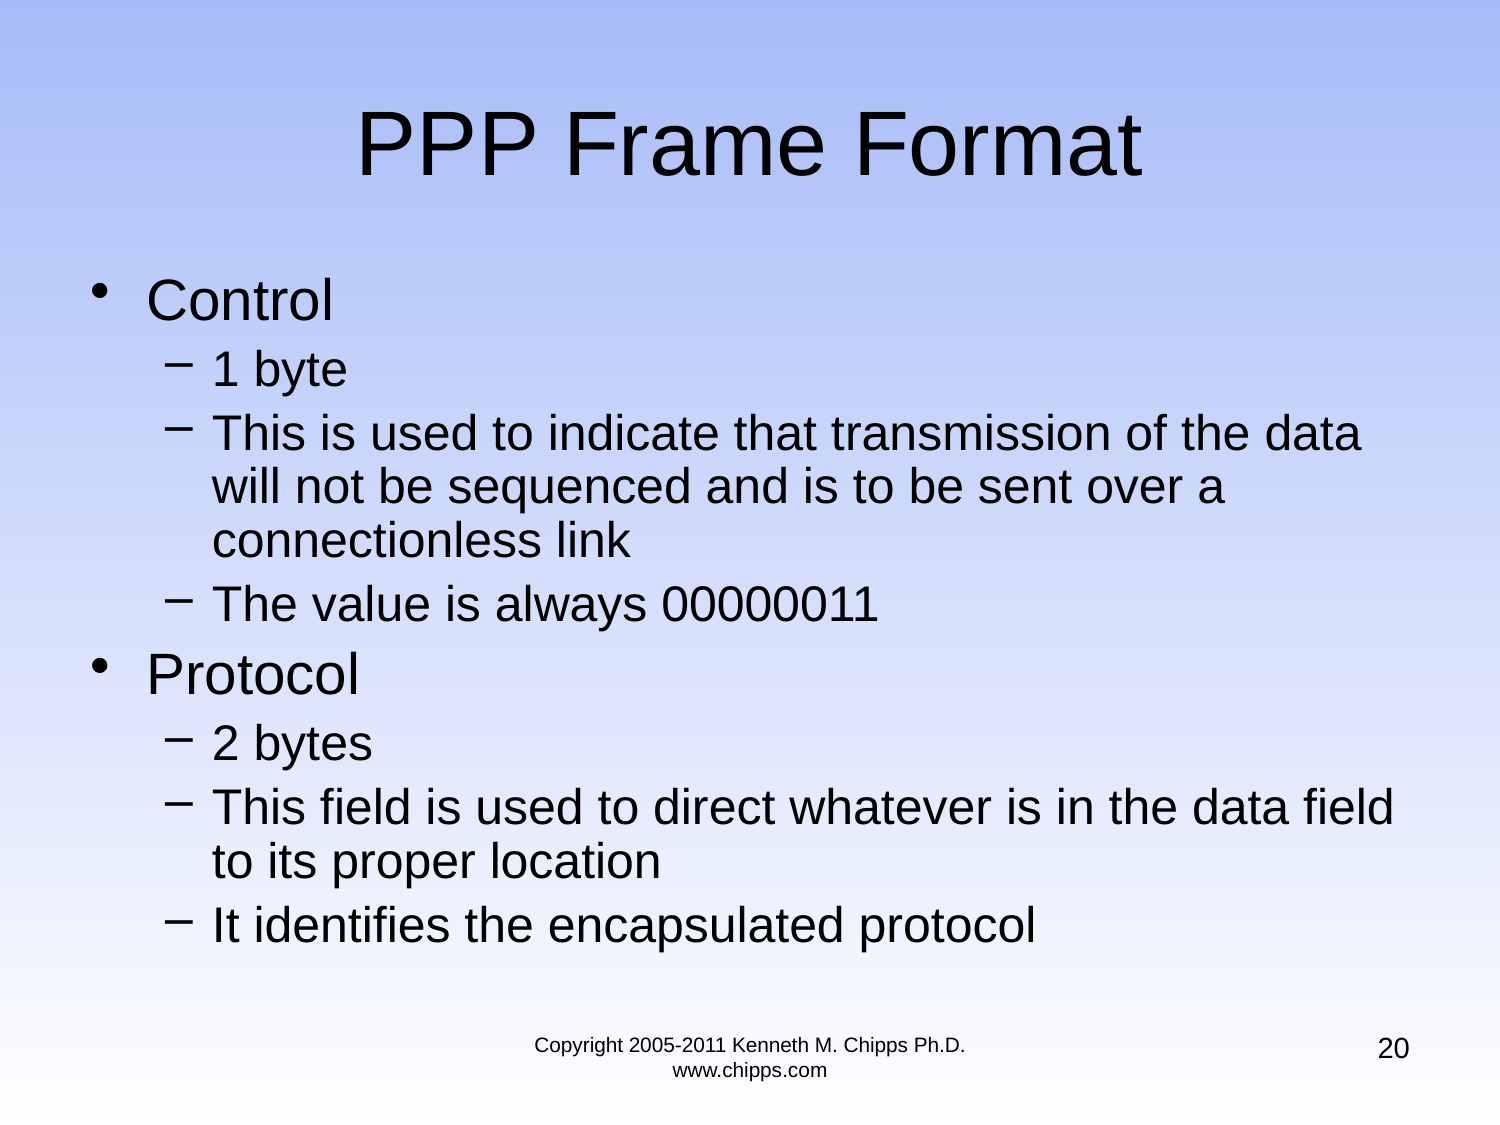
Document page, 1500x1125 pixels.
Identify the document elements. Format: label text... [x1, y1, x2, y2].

footer Copyright 2005-2011 Kenneth M. Chipps Ph.D. www.chipps.com [449, 1024, 1051, 1103]
title PPP Frame Format [74, 44, 1426, 233]
list Control 1 byte This is used to indicate that transmission of the data will not be sequenced and is to be sent over a connectionless link The value is always 00000011 Protocol 2 bytes This field is used to direct whatever is in the data field to its proper location It identifies the encapsulated protocol [74, 262, 1426, 1006]
slide_number 20 [1074, 1021, 1426, 1101]
